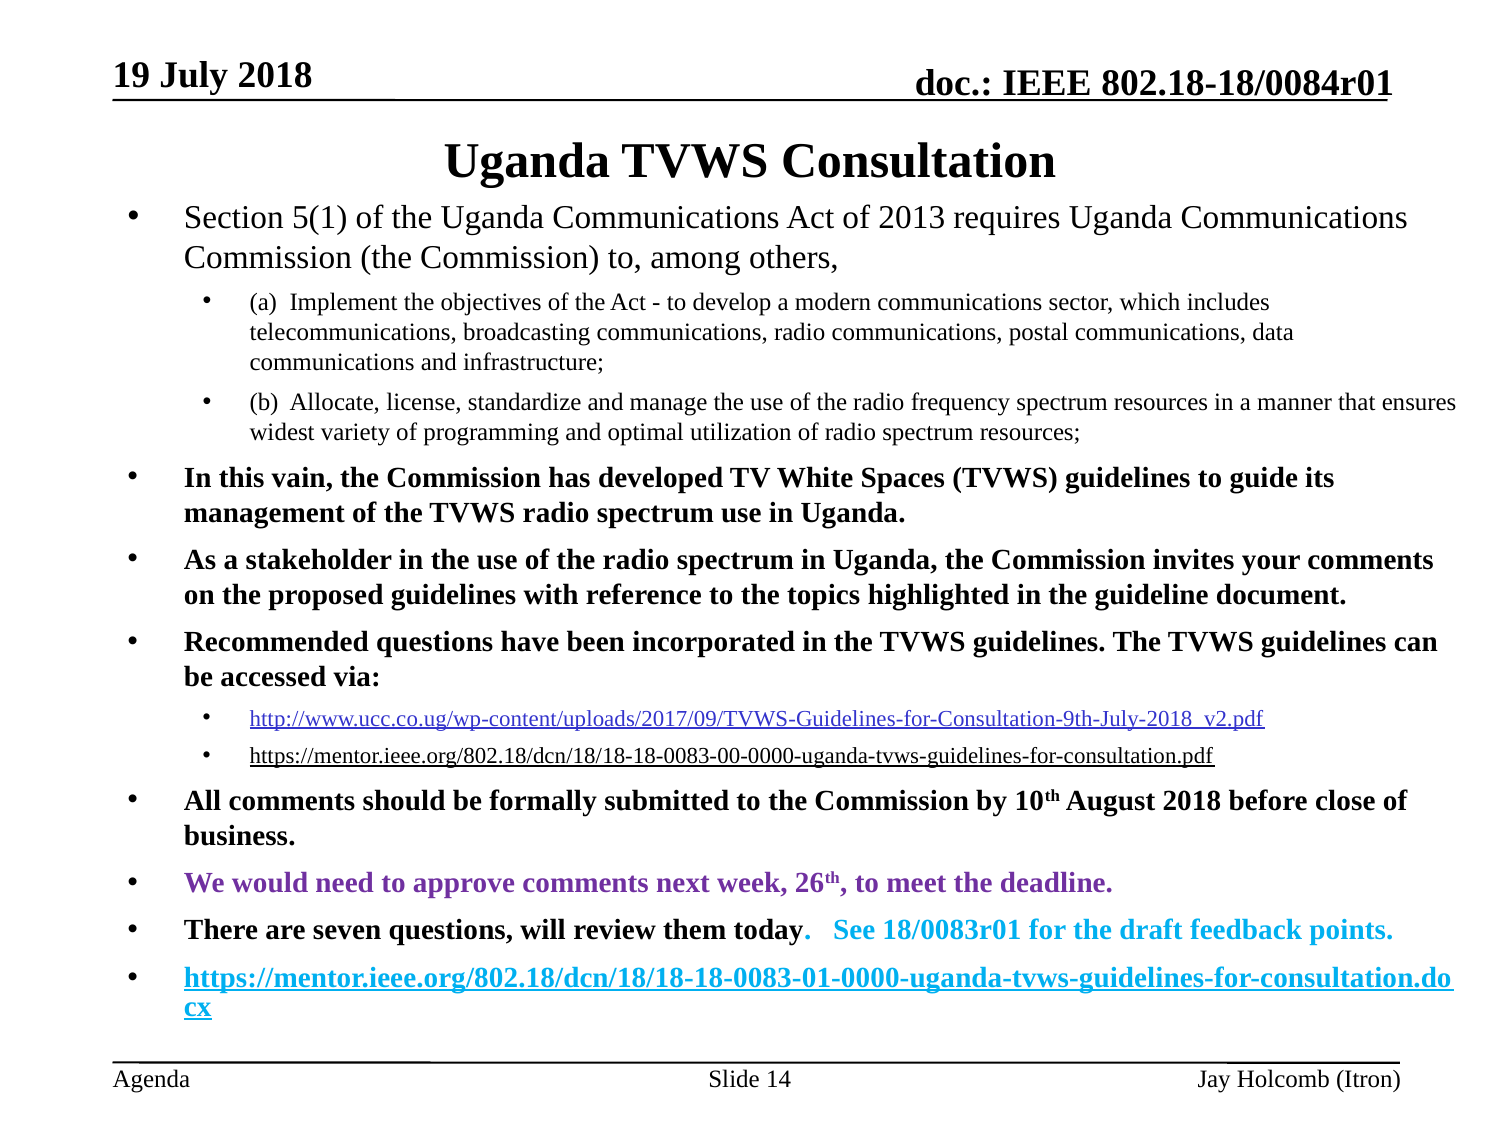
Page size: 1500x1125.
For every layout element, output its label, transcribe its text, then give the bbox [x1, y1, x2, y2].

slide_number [112, 49, 488, 95]
slide_number Slide 14 [699, 1061, 800, 1123]
footer Jay Holcomb (Itron) [878, 1061, 1402, 1093]
list Section 5(1) of the Uganda Communications Act of 2013 requires Uganda Communications Commission (the Commission) to, among others, (a) Implement the objectives of the Act - to develop a modern communications sector, which includes telecommunications, broadcasting communications, radio communications, postal communications, data communications and infrastructure; (b) Allocate, license, standardize and manage the use of the radio frequency spectrum resources in a manner that ensures widest variety of programming and optimal utilization of radio spectrum resources; In this vain, the Commission has developed TV White Spaces (TVWS) guidelines to guide its management of the TVWS radio spectrum use in Uganda. As a stakeholder in the use of the radio spectrum in Uganda, the Commission invites your comments on the proposed guidelines with reference to the topics highlighted in the guideline document. Recommended questions have been incorporated in the TVWS guidelines. The TVWS guidelines can be accessed via: http://www.ucc.co.ug/wp-content/uploads/2017/09/TVWS-Guidelines-for-Consultation-9th-July-2018_v2.pdf https://mentor.ieee.org/802.18/dcn/18/18-18-0083-00-0000-uganda-tvws-guidelines-for-consultation.pdf All comments should be formally submitted to the Commission by 10th August 2018 before close of business. We would need to approve comments next week, 26th, to meet the deadline. There are seven questions, will review them today. See 18/0083r01 for the draft feedback points. https://mentor.ieee.org/802.18/dcn/18/18-18-0083-01-0000-uganda-tvws-guidelines-for-consultation.docx [112, 187, 1476, 925]
title Uganda TVWS Consultation [112, 100, 1388, 187]
